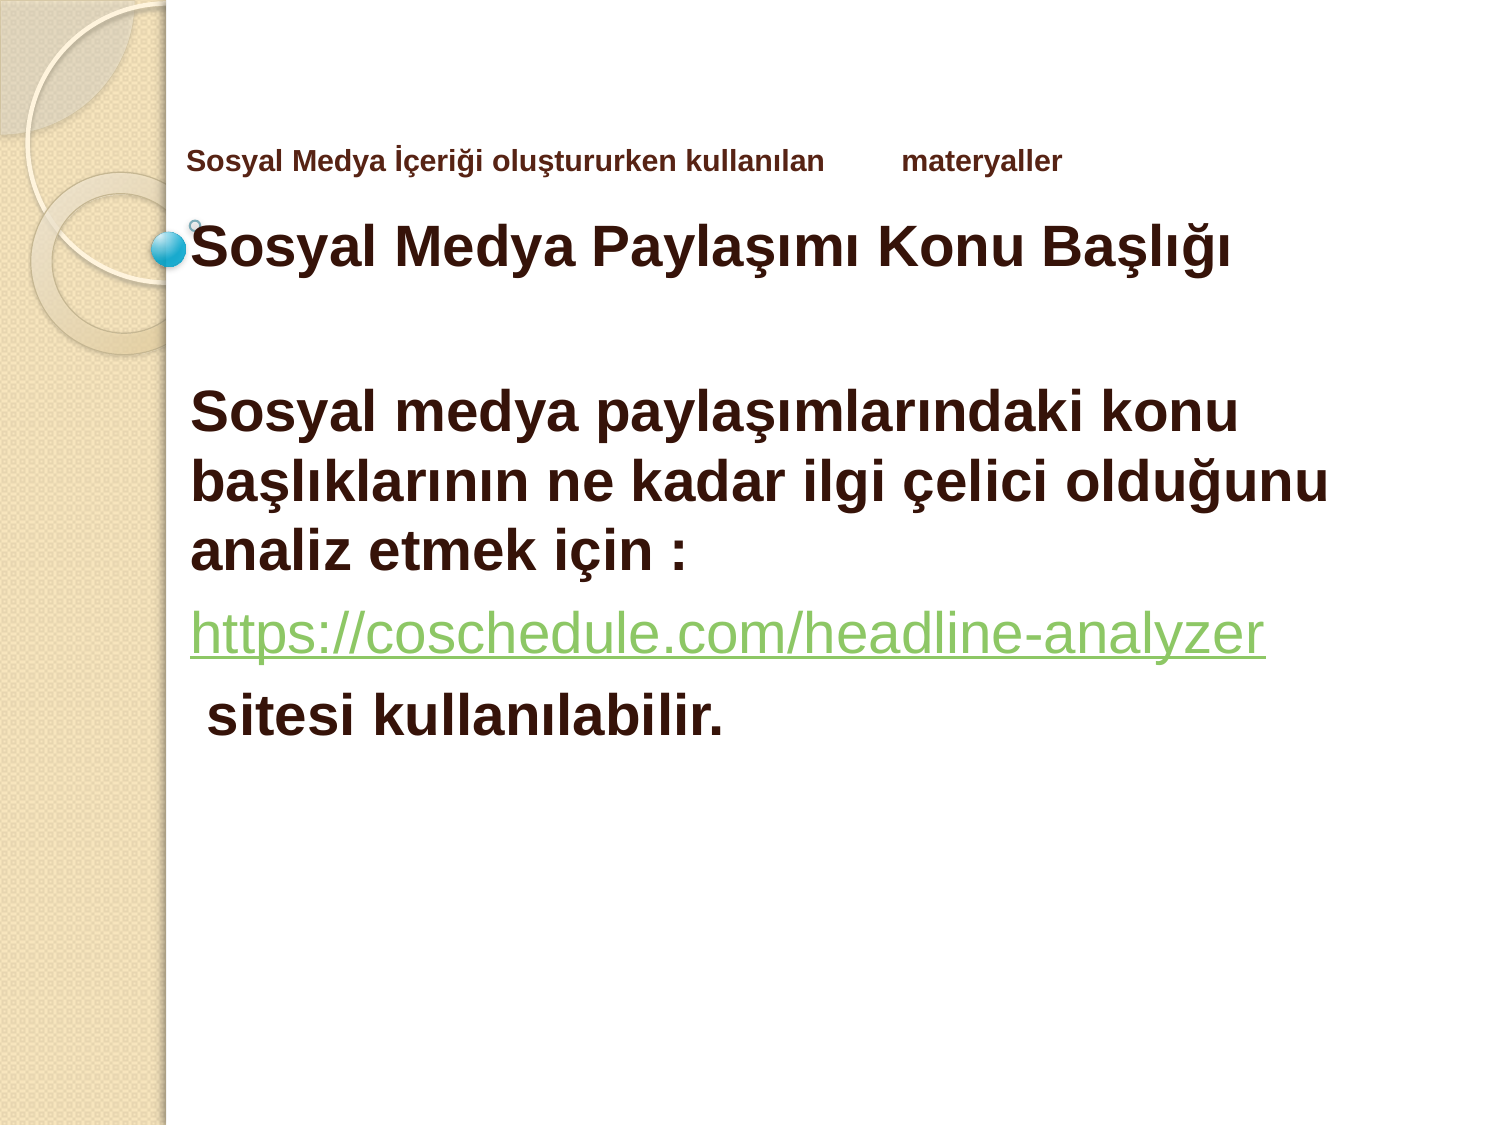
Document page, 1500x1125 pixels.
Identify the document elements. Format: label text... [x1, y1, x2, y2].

title Sosyal Medya İçeriği oluştururken kullanılan materyaller [171, 30, 1459, 185]
subtitle Sosyal Medya Paylaşımı Konu Başlığı Sosyal medya paylaşımlarındaki konu başlıklarının ne kadar ilgi çelici olduğunu analiz etmek için : https://coschedule.com/headline-analyzer sitesi kullanılabilir. [171, 208, 1459, 1094]
